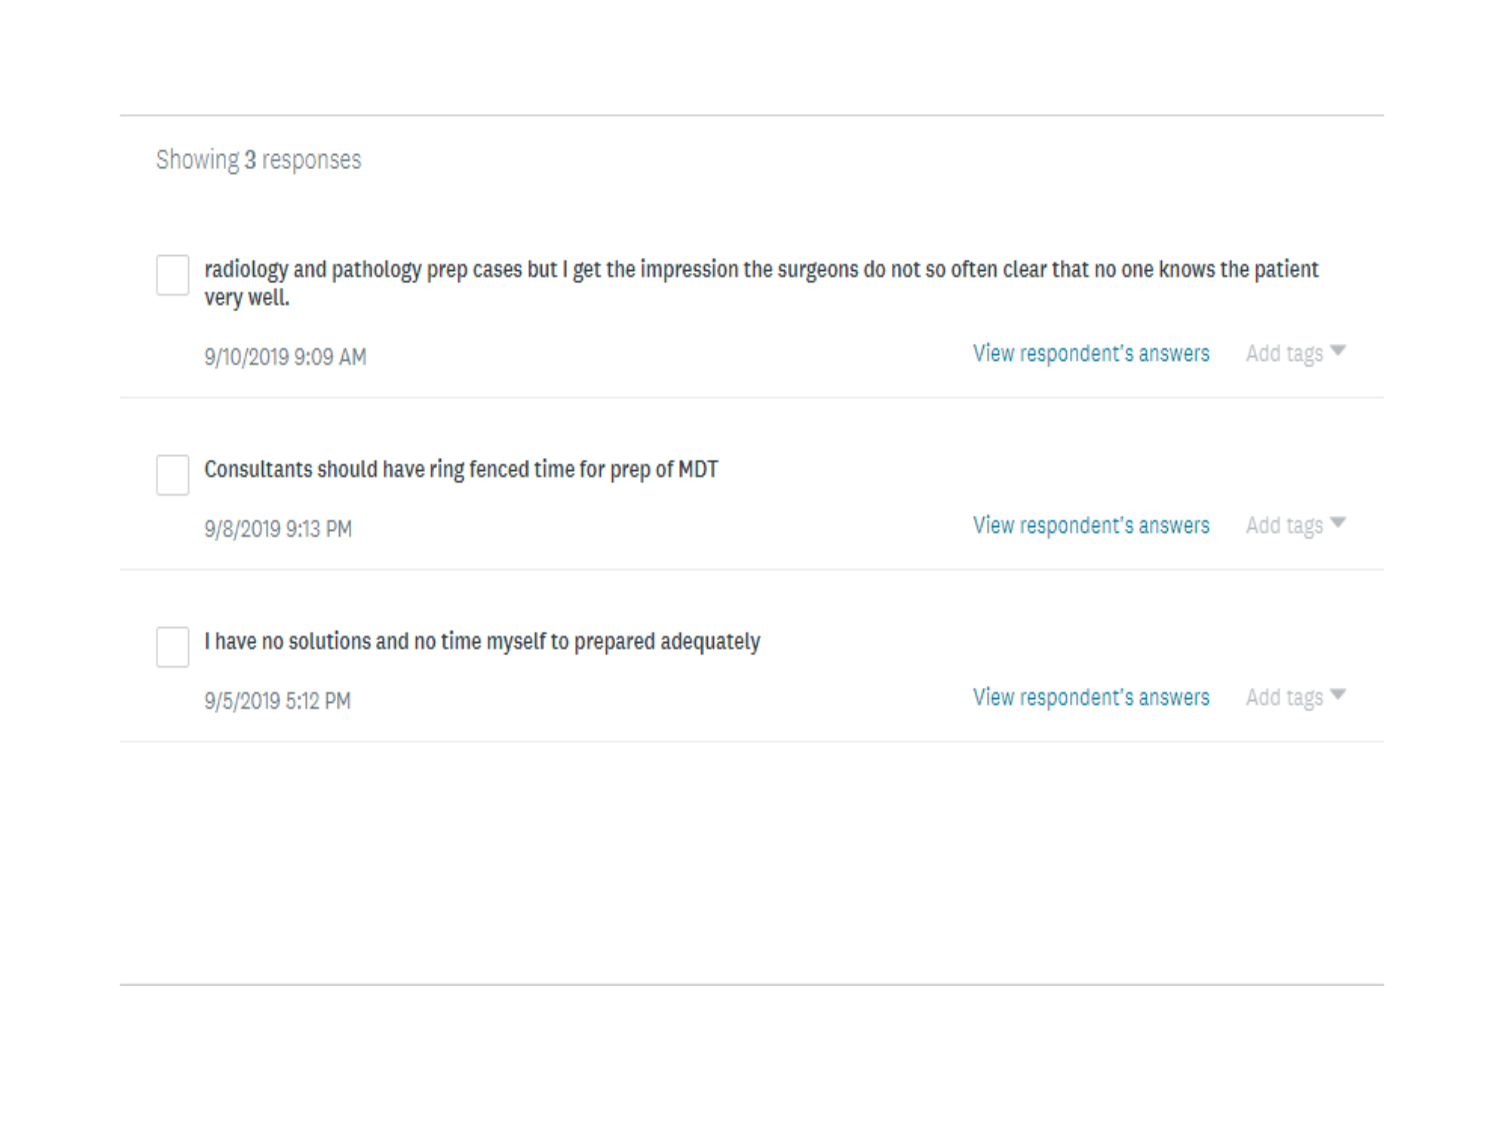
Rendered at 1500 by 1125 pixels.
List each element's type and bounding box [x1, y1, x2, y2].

list [74, 113, 1426, 987]
